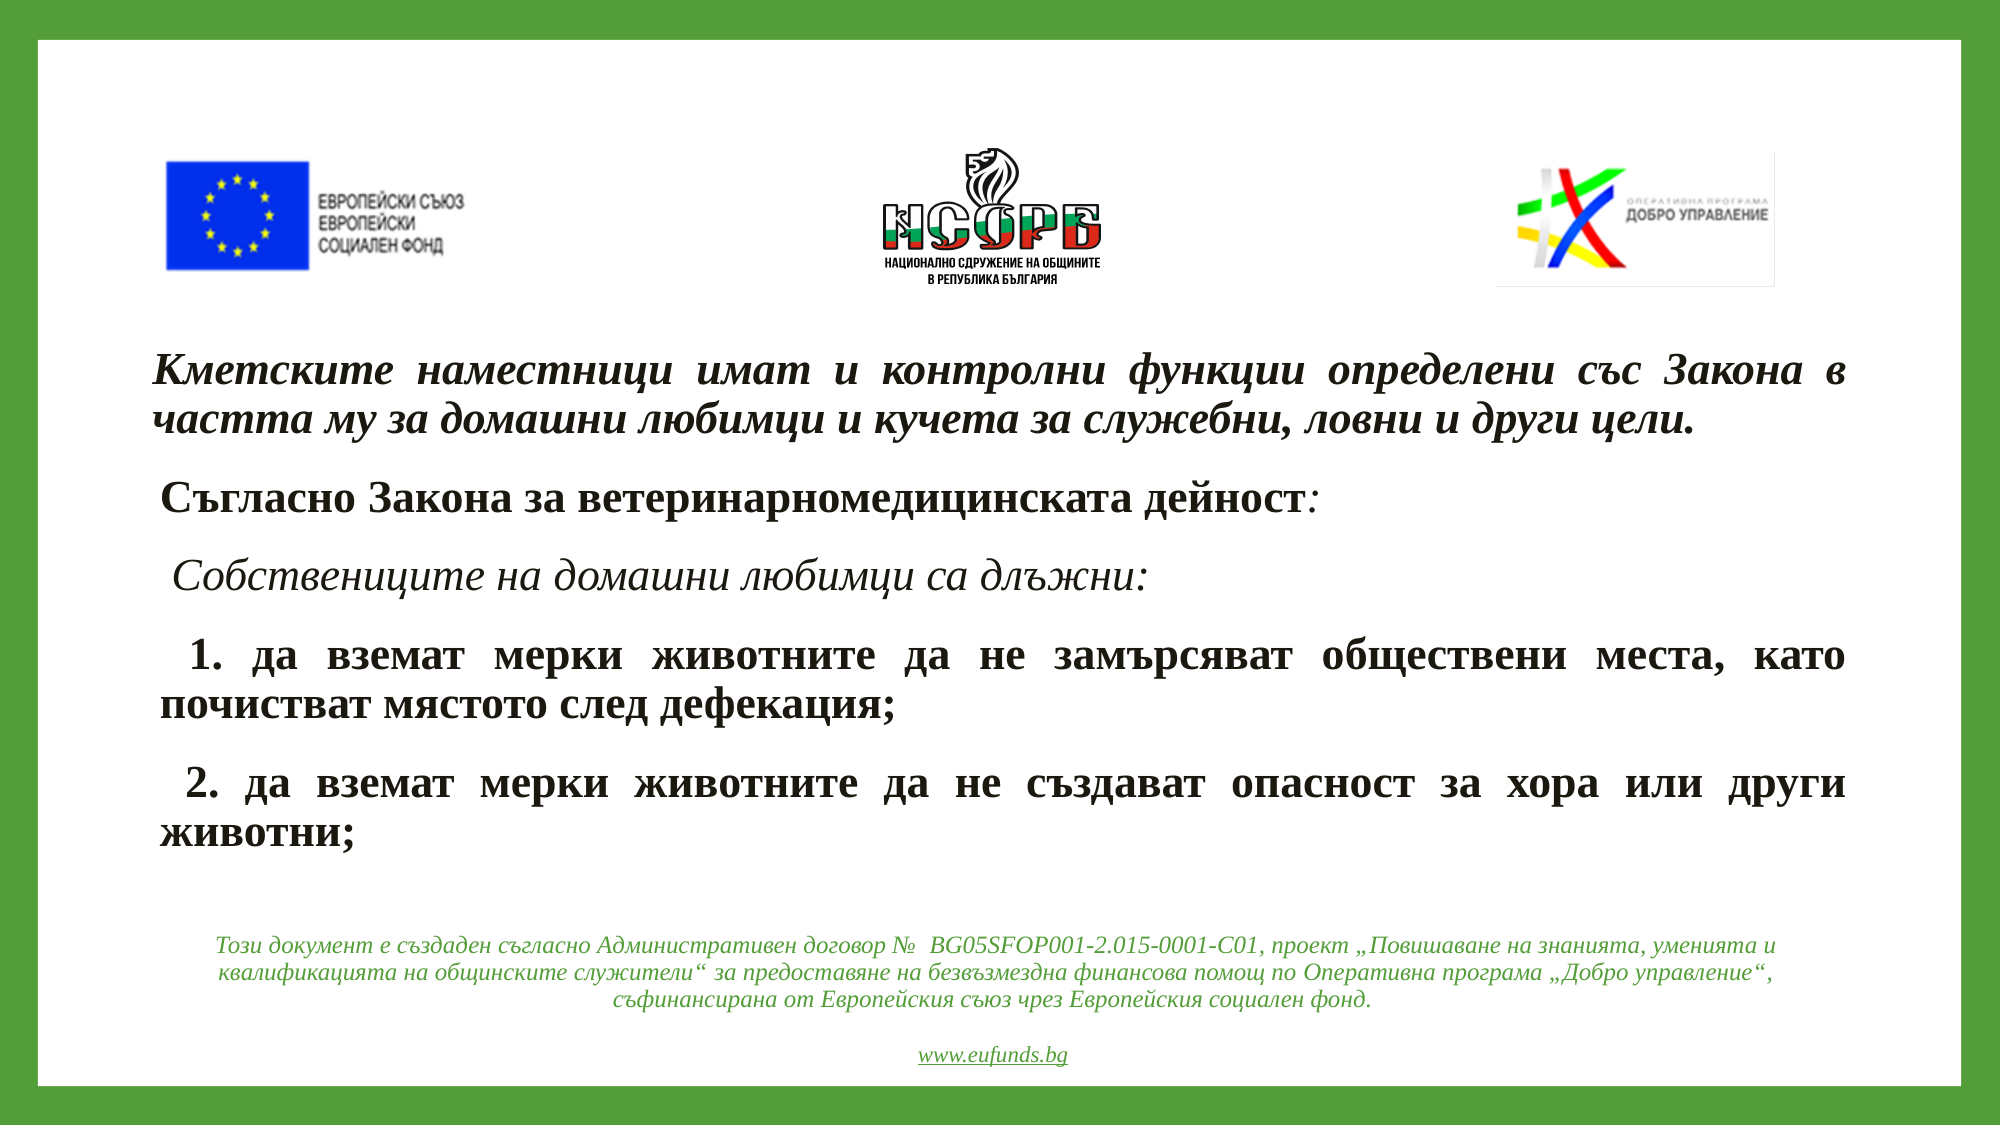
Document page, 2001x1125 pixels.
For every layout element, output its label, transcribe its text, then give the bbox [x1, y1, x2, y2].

picture [151, 148, 493, 285]
text_box Този документ е създаден съгласно Административен договор № BG05SFOP001-2.015-0001-C01, проект „Повишаване на знанията, уменията и квалификацията на общинските служители“ за предоставяне на безвъзмездна финансова помощ по Оперативна програма „Добро управление“, съфинансирана от Европейския съюз чрез Европейския социален фонд. www.eufunds.bg [121, 924, 1863, 1125]
picture [1495, 151, 1777, 289]
list Кметските наместници имат и контролни функции определени със Закона в частта му за домашни любимци и кучета за служебни, ловни и други цели. Съгласно Закона за ветеринарномедицинската дейност: Собствениците на домашни любимци са длъжни: 1. да вземат мерки животните да не замърсяват обществени места, като почистват мястото след дефекация; 2. да вземат мерки животните да не създават опасност за хора или други животни; [137, 95, 1863, 924]
picture [883, 147, 1101, 285]
